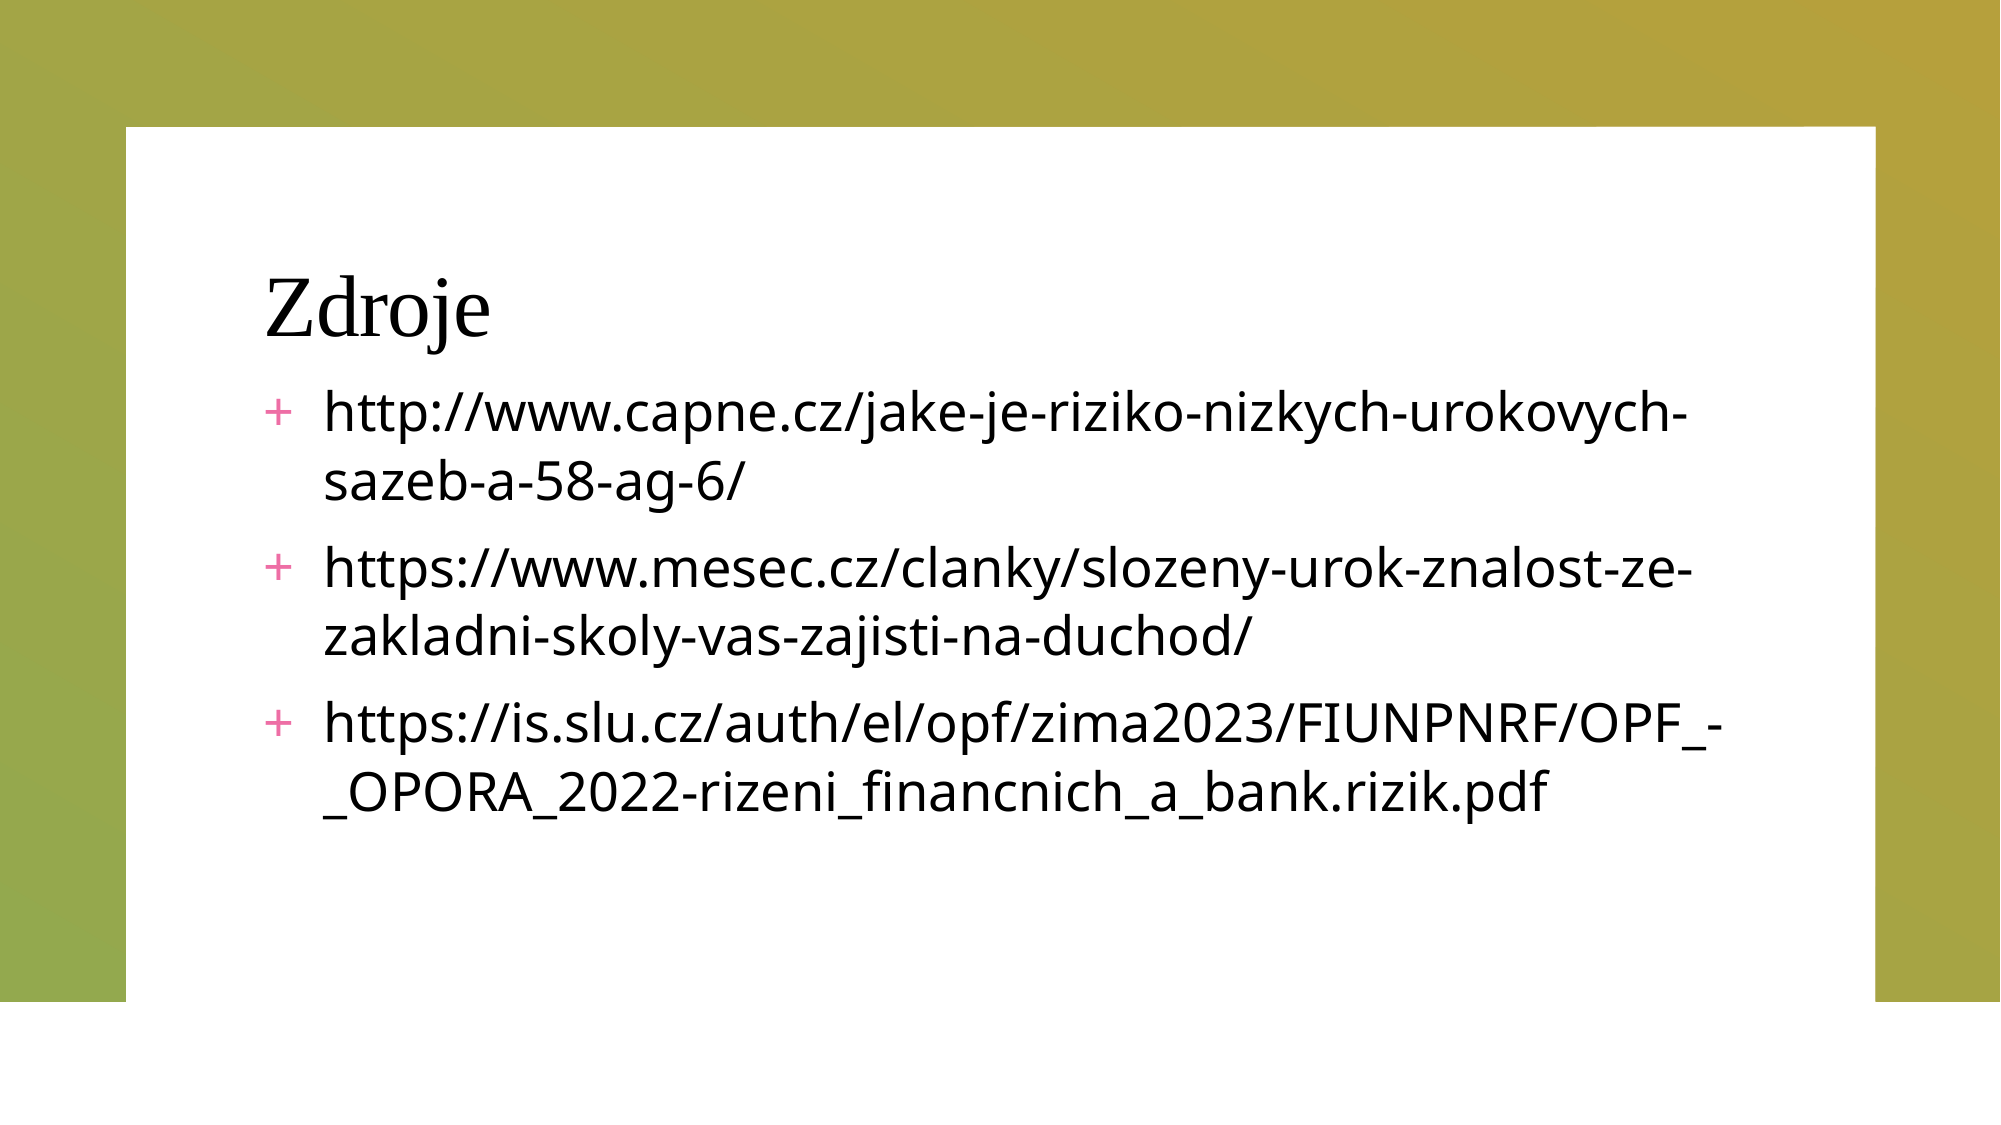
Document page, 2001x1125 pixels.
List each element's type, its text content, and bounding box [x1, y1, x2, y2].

list http://www.capne.cz/jake-je-riziko-nizkych-urokovych-sazeb-a-58-ag-6/ https://www.mesec.cz/clanky/slozeny-urok-znalost-ze-zakladni-skoly-vas-zajisti-na-duchod/ https://is.slu.cz/auth/el/opf/zima2023/FIUNPNRF/OPF_-_OPORA_2022-rizeni_financnich_a_bank.rizik.pdf [248, 366, 1749, 1001]
title Zdroje [248, 248, 1749, 366]
